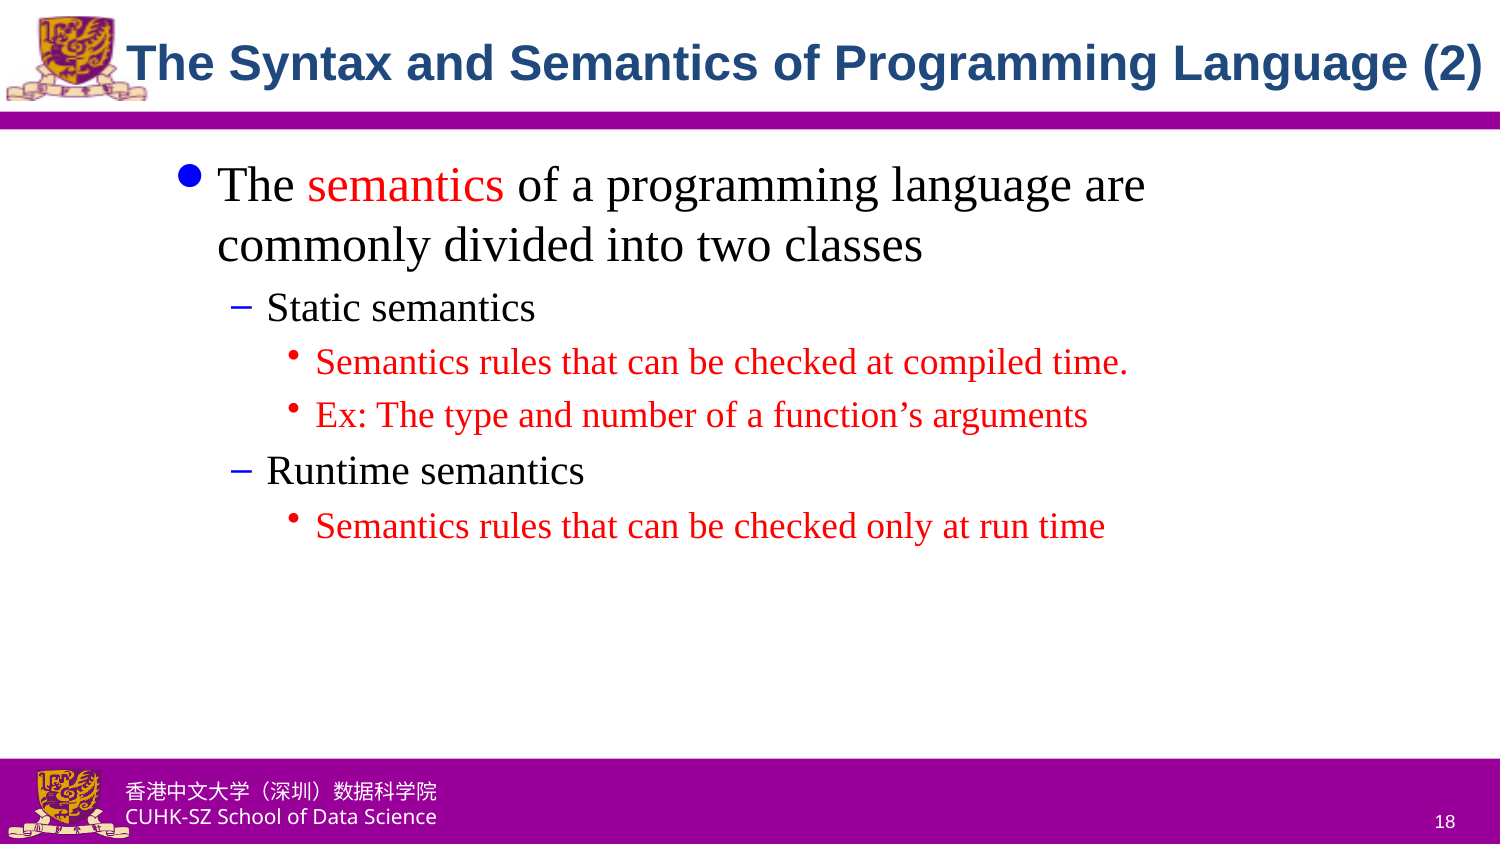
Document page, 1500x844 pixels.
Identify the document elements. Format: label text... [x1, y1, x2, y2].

picture [5, 15, 152, 101]
list The semantics of a programming language are commonly divided into two classes Static semantics Semantics rules that can be checked at compiled time. Ex: The type and number of a function’s arguments Runtime semantics Semantics rules that can be checked only at run time [159, 143, 1362, 603]
picture [7, 768, 130, 839]
title The Syntax and Semantics of Programming Language (2) [110, 17, 1500, 104]
slide_number 18 [1120, 802, 1471, 844]
